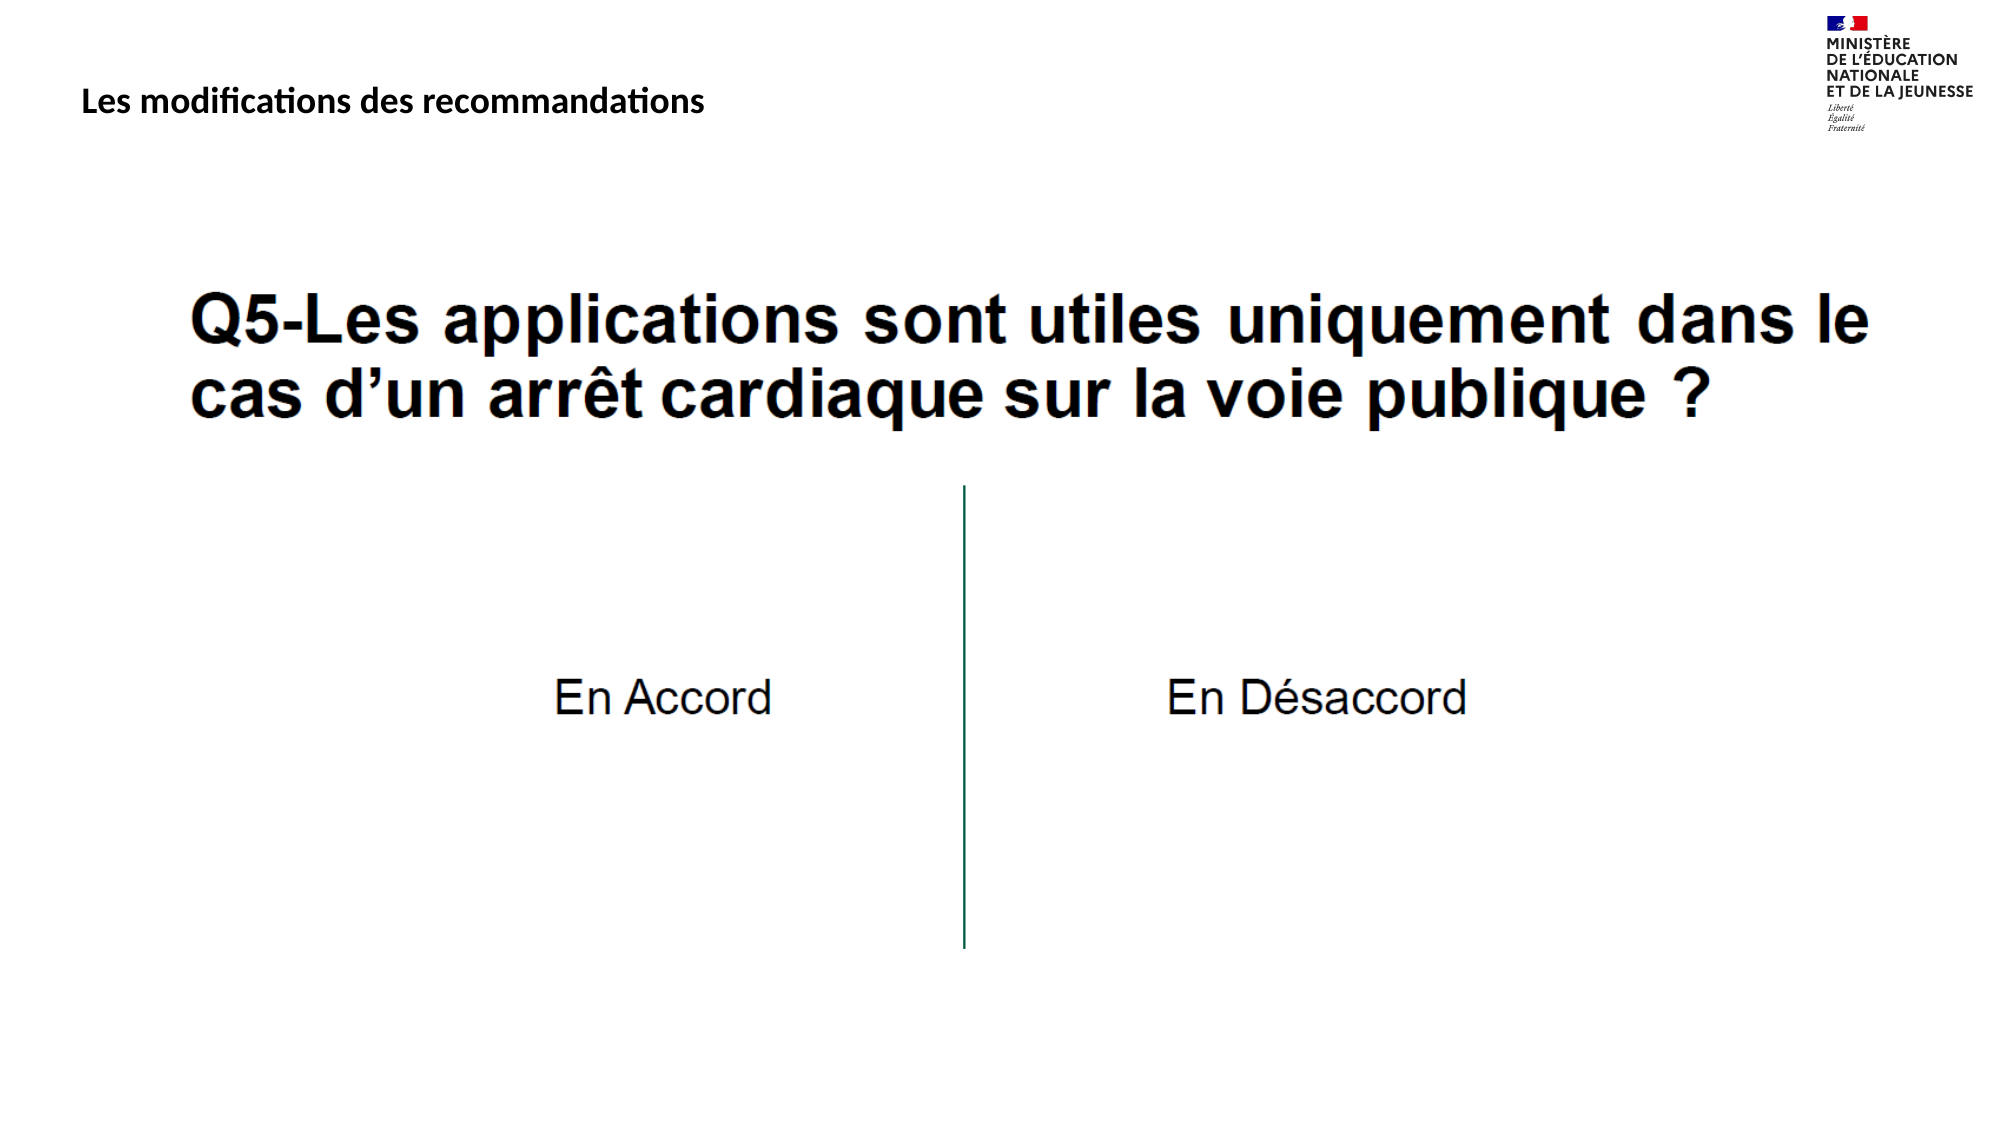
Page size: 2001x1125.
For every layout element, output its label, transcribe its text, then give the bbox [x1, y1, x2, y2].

picture [1826, 16, 1973, 131]
picture [188, 279, 1881, 962]
text_box Les modifications des recommandations [66, 68, 1227, 129]
